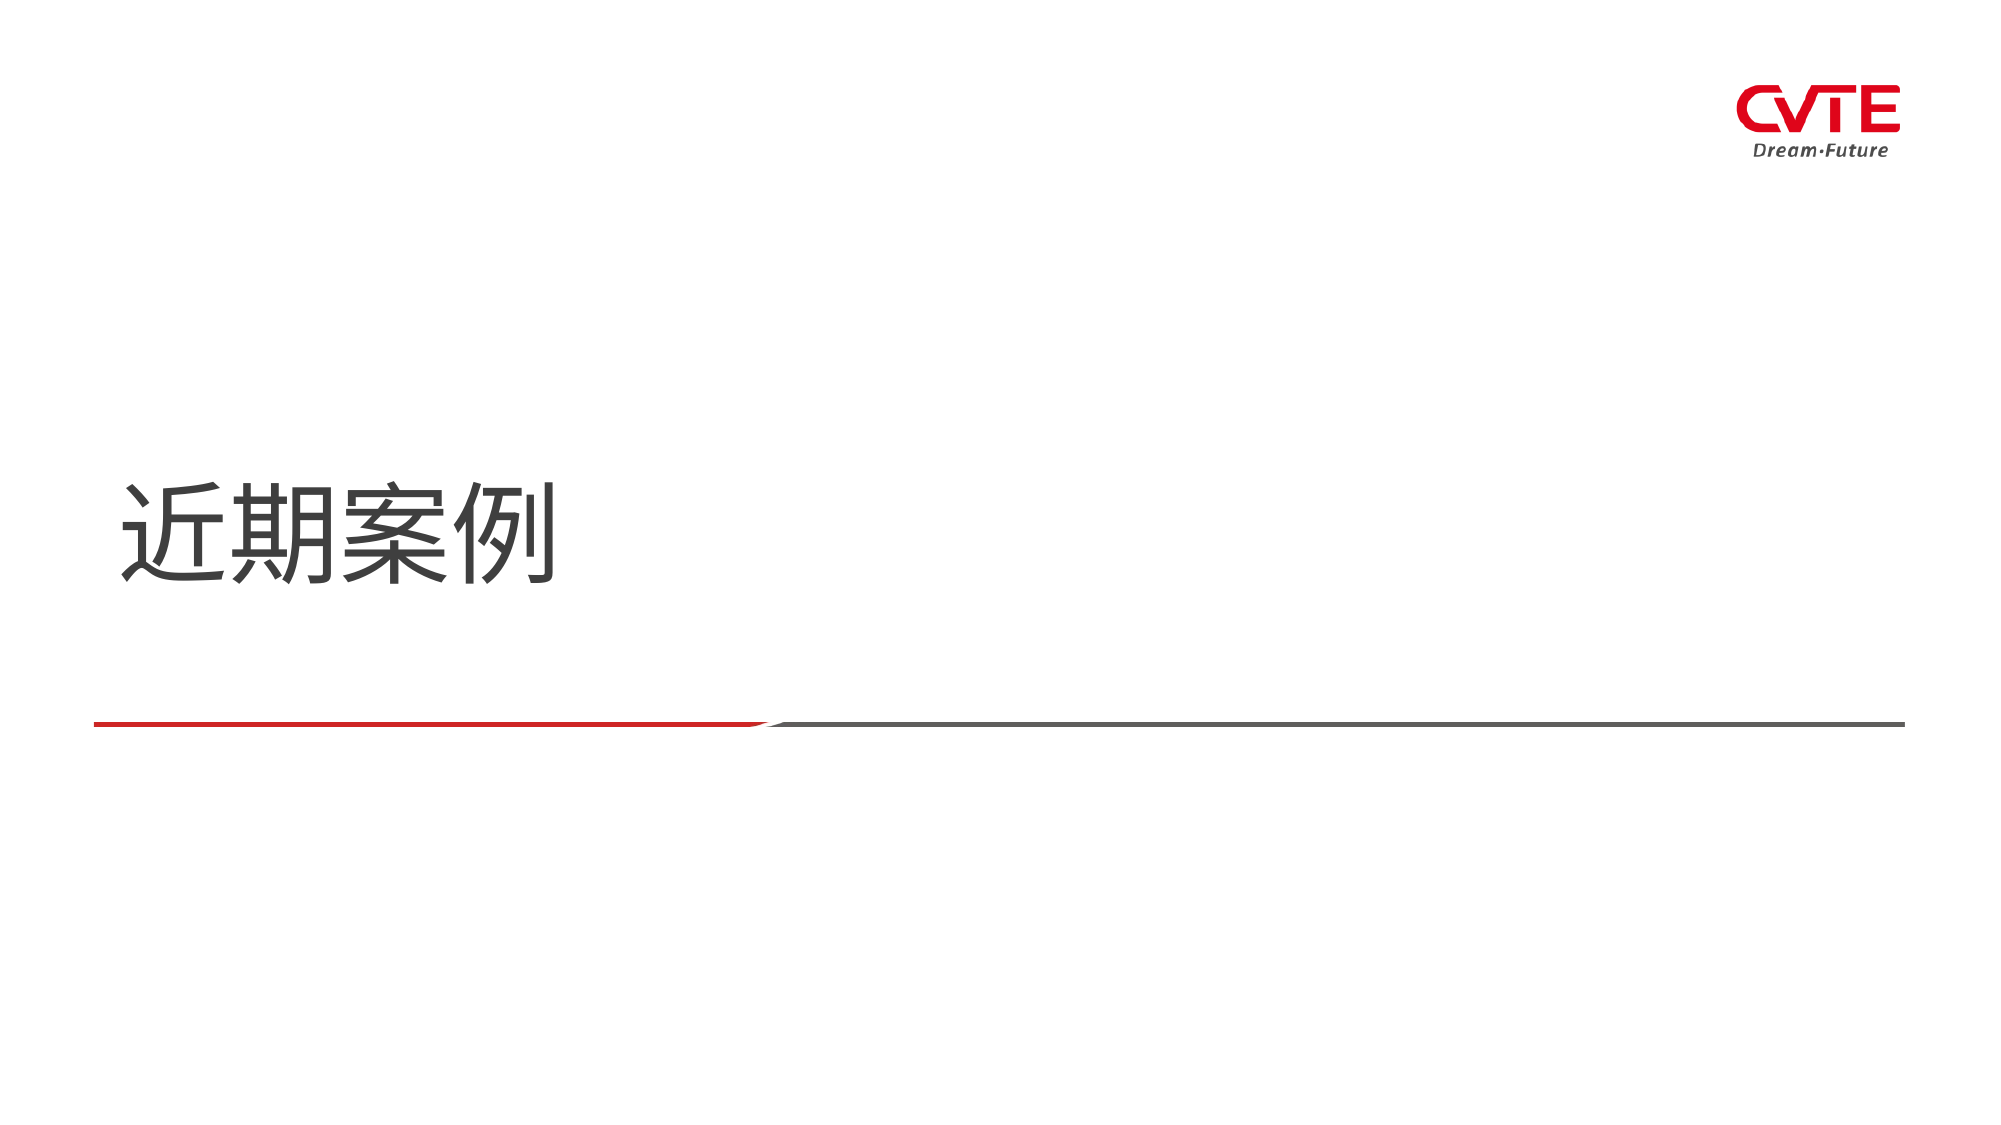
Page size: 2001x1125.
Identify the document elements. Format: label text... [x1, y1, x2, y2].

picture [93, 722, 1905, 727]
picture [1724, 67, 1917, 178]
title 近期案例 [102, 403, 1803, 607]
